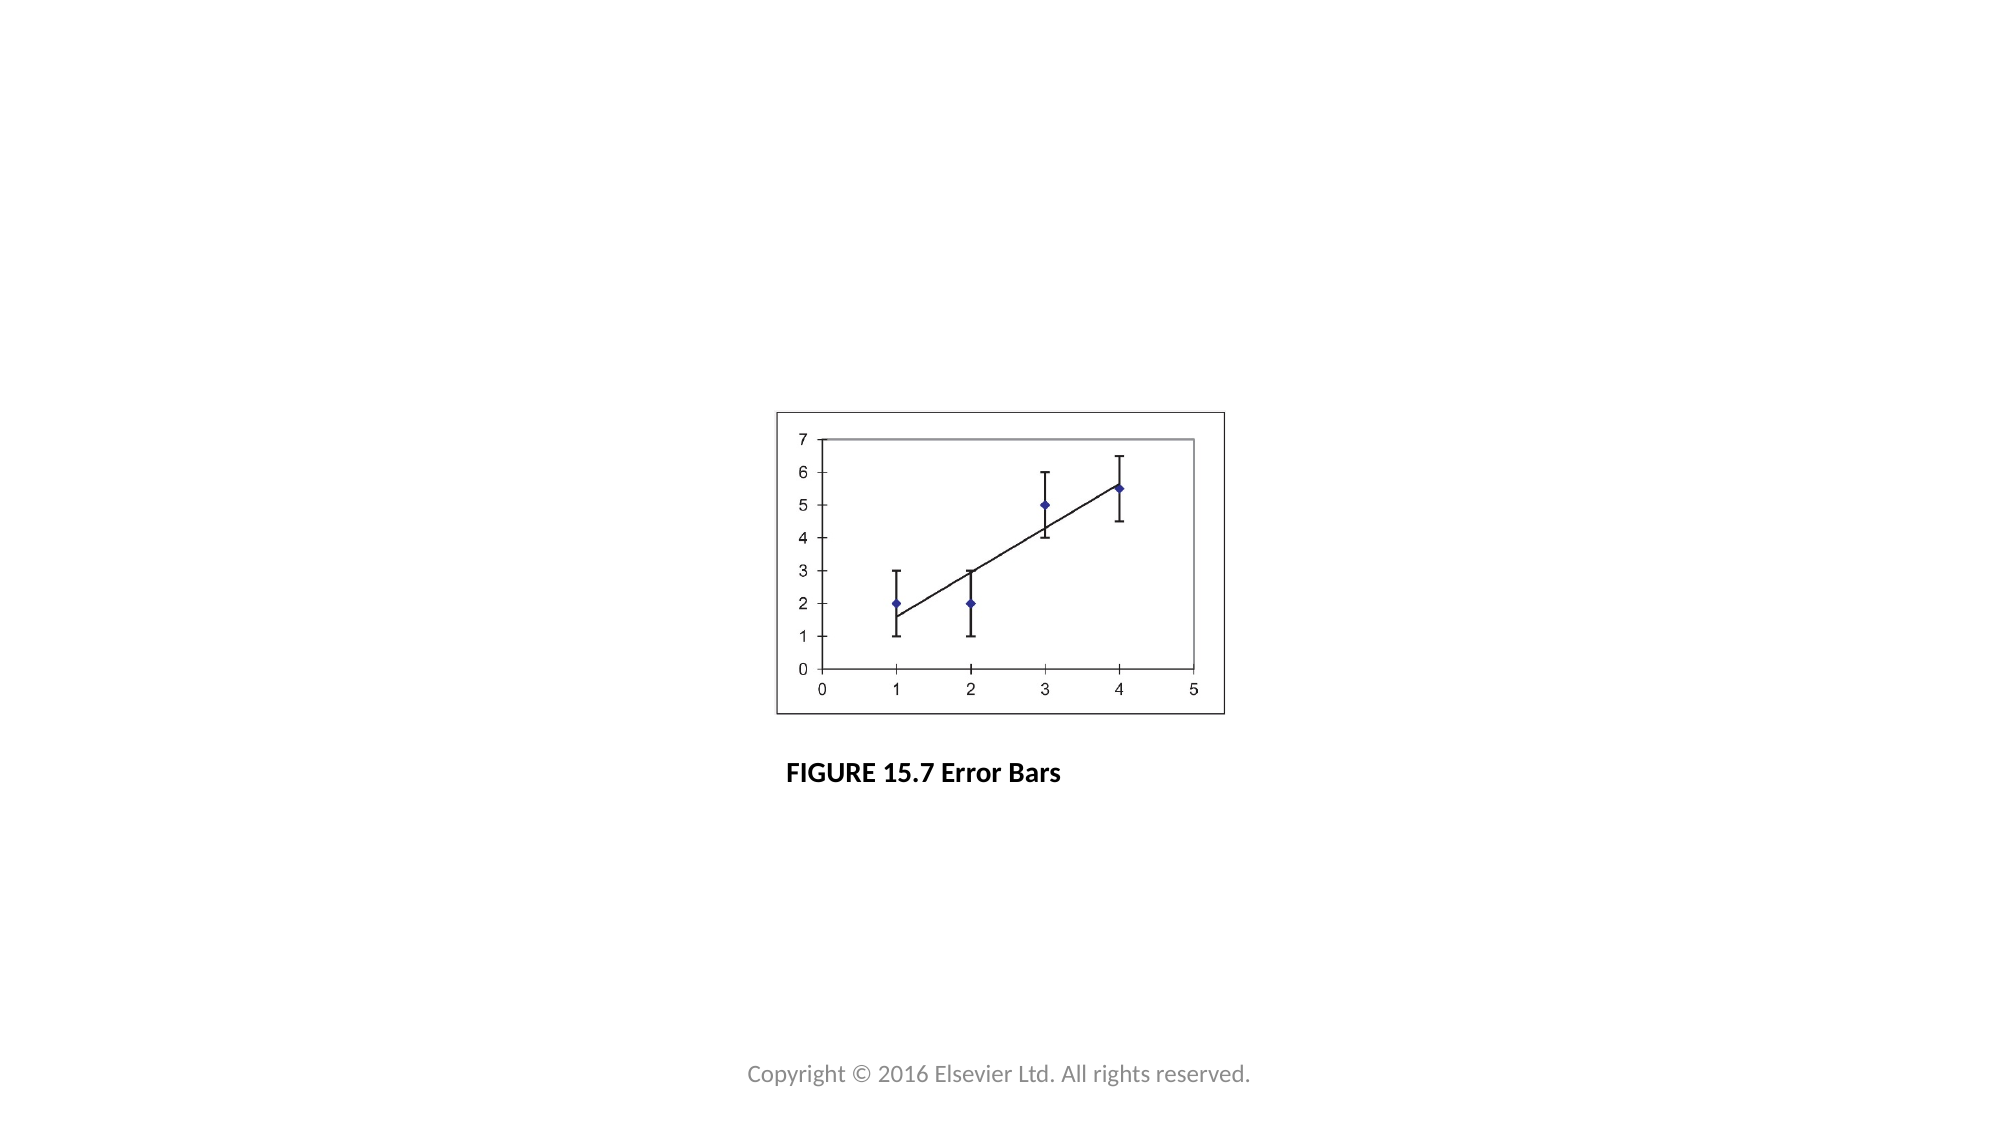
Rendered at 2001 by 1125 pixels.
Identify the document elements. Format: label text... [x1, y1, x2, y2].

picture [774, 410, 1226, 715]
footer Copyright © 2016 Elsevier Ltd. All rights reserved. [662, 1042, 1338, 1103]
text_box FIGURE 15.7 Error Bars [771, 746, 1077, 796]
